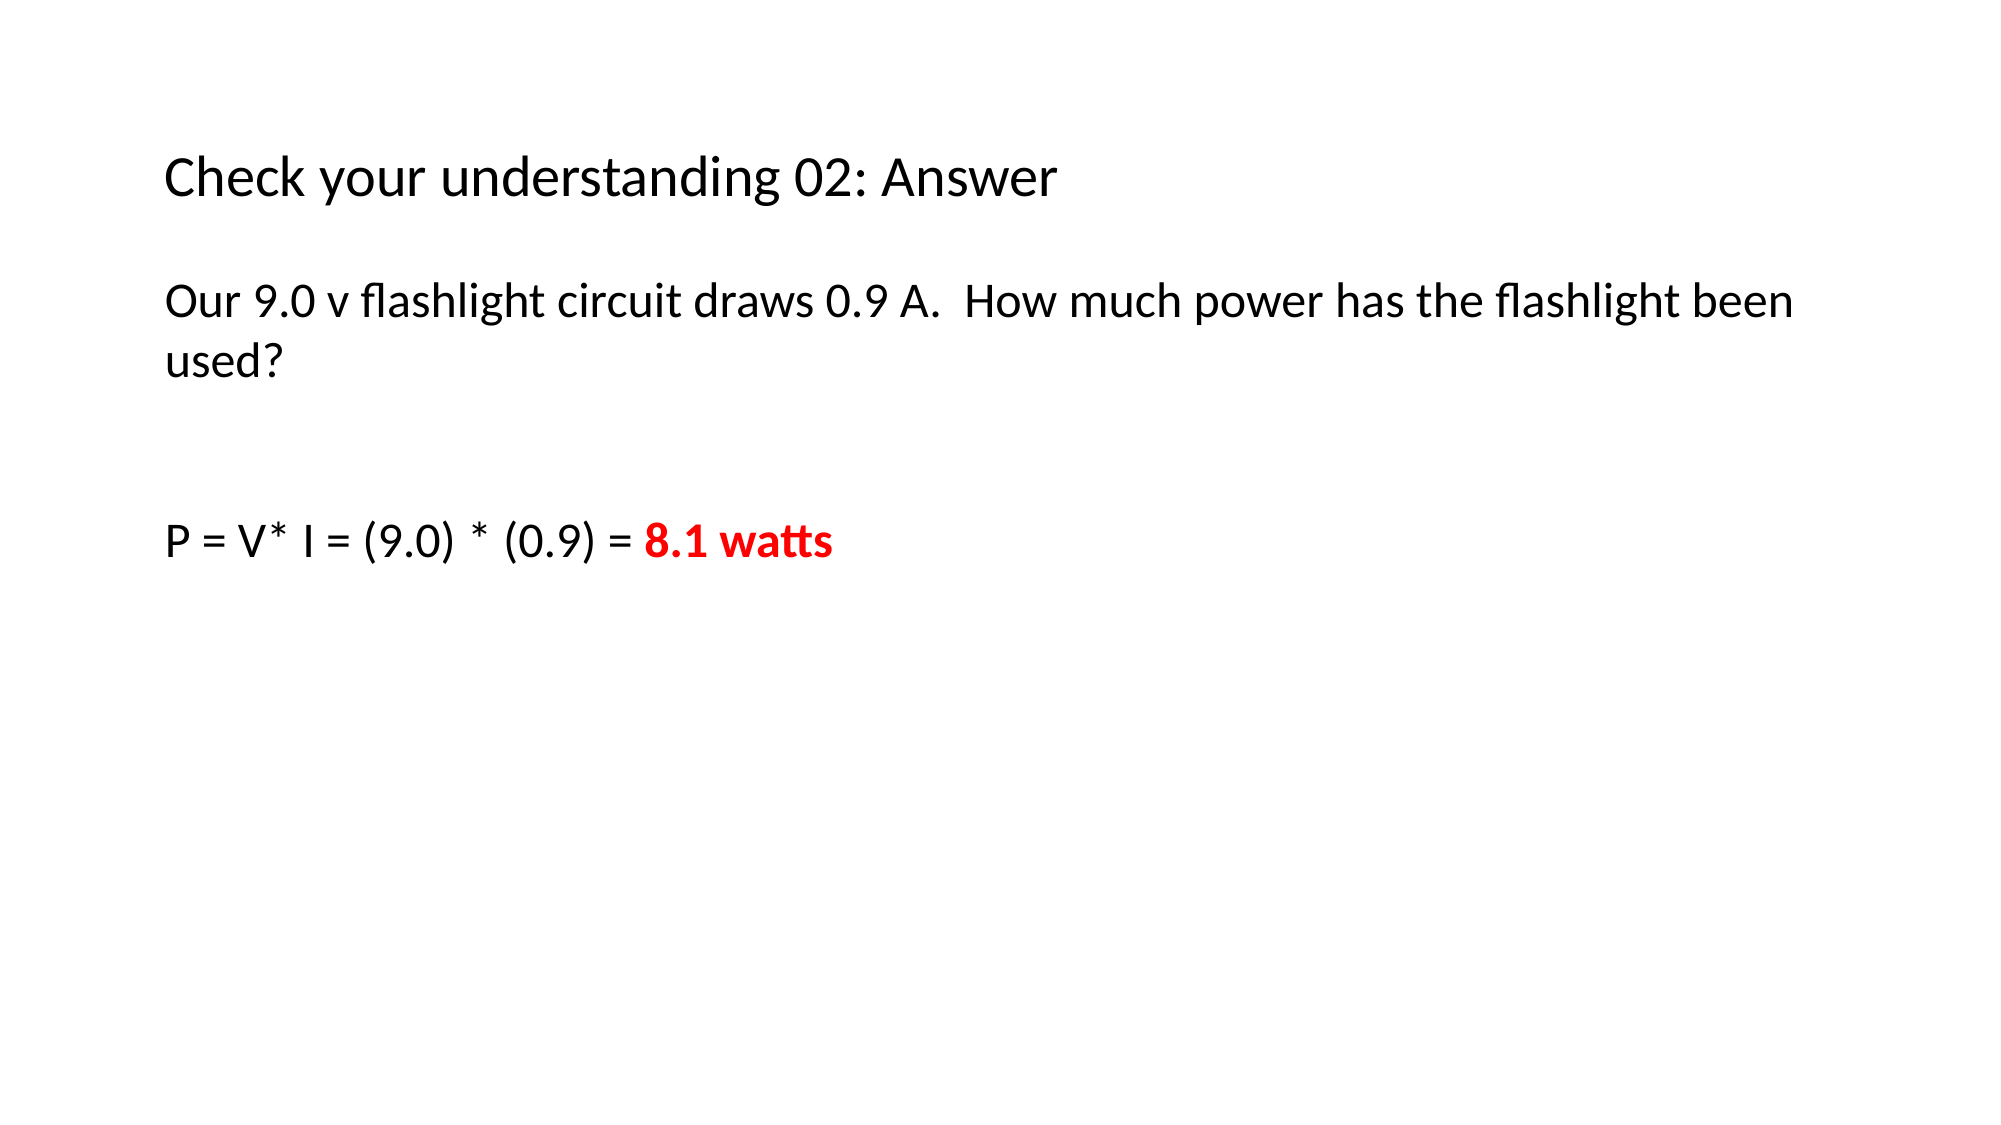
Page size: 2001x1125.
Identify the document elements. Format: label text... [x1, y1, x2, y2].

text_box Check your understanding 02: Answer Our 9.0 v flashlight circuit draws 0.9 A. How much power has the flashlight been used? P = V* I = (9.0) * (0.9) = 8.1 watts [149, 130, 1828, 575]
